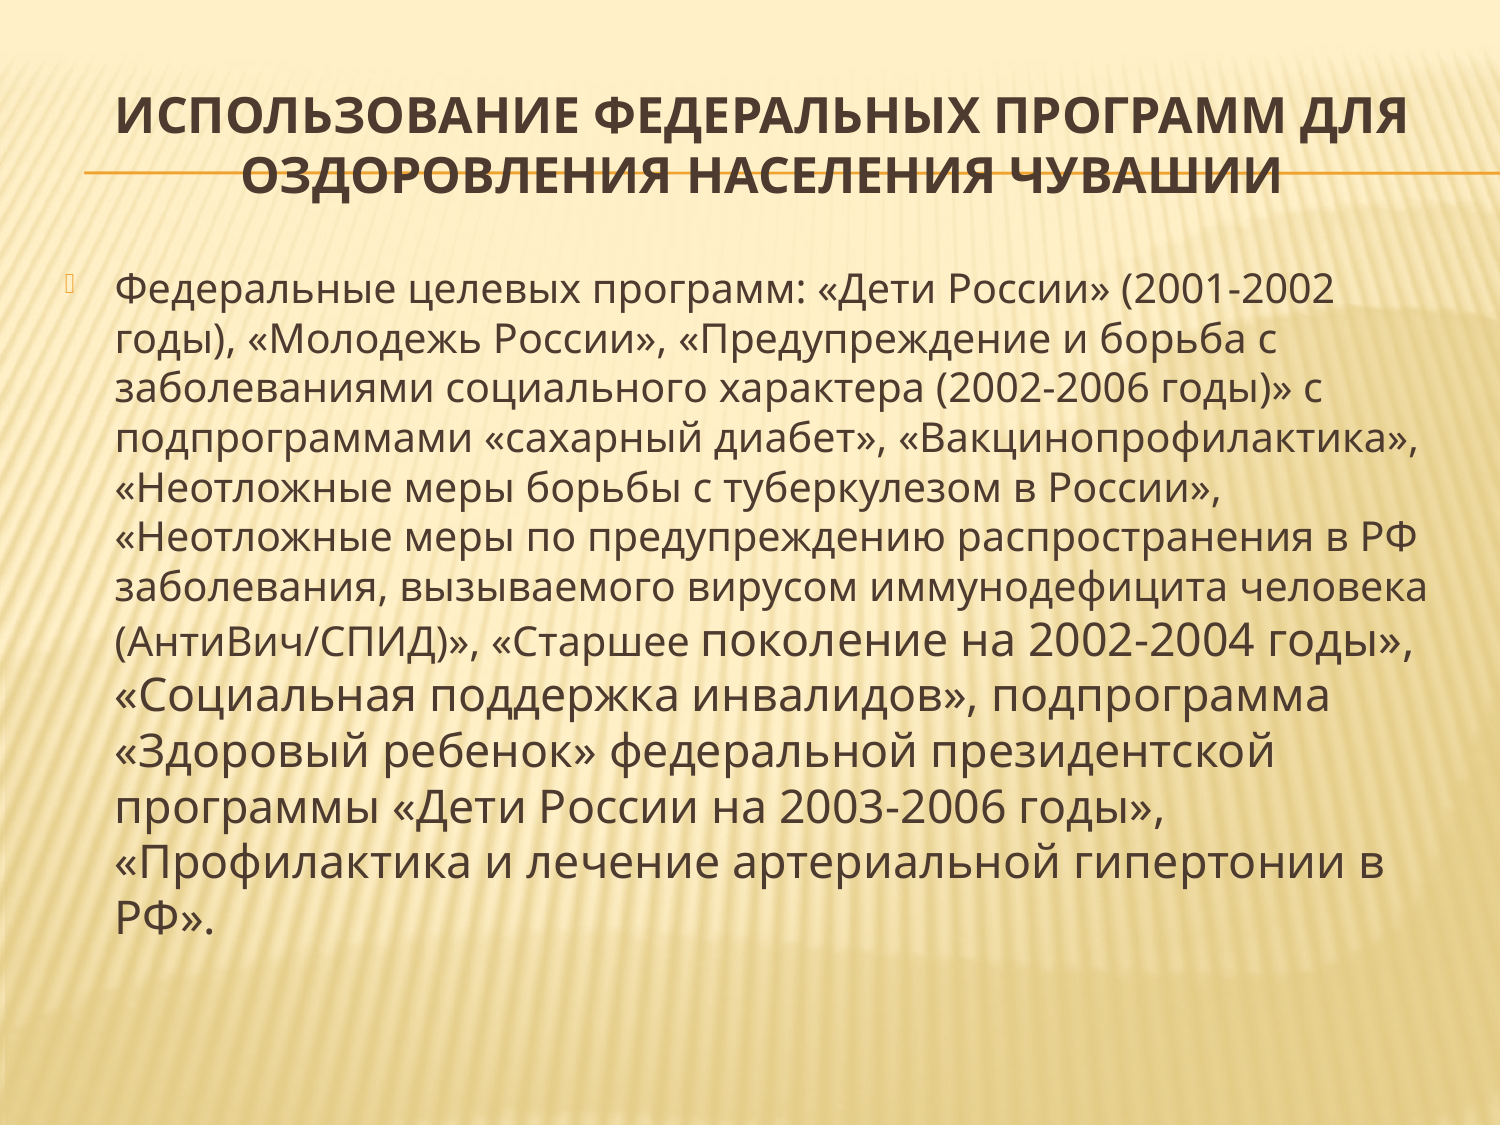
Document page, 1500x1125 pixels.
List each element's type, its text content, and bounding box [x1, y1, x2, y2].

title Использование Федеральных программ для оздоровления населения Чувашии [50, 75, 1475, 213]
list Федеральные целевых программ: «Дети России» (2001-2002 годы), «Молодежь России», «Предупреждение и борьба с заболеваниями социального характера (2002-2006 годы)» с подпрограммами «сахарный диабет», «Вакцинопрофилактика», «Неотложные меры борьбы с туберкулезом в России», «Неотложные меры по предупреждению распространения в РФ заболевания, вызываемого вирусом иммунодефицита человека (АнтиВич/СПИД)», «Старшее поколение на 2002-2004 годы», «Социальная поддержка инвалидов», подпрограмма «Здоровый ребенок» федеральной президентской программы «Дети России на 2003-2006 годы», «Профилактика и лечение артериальной гипертонии в РФ». [50, 254, 1475, 998]
